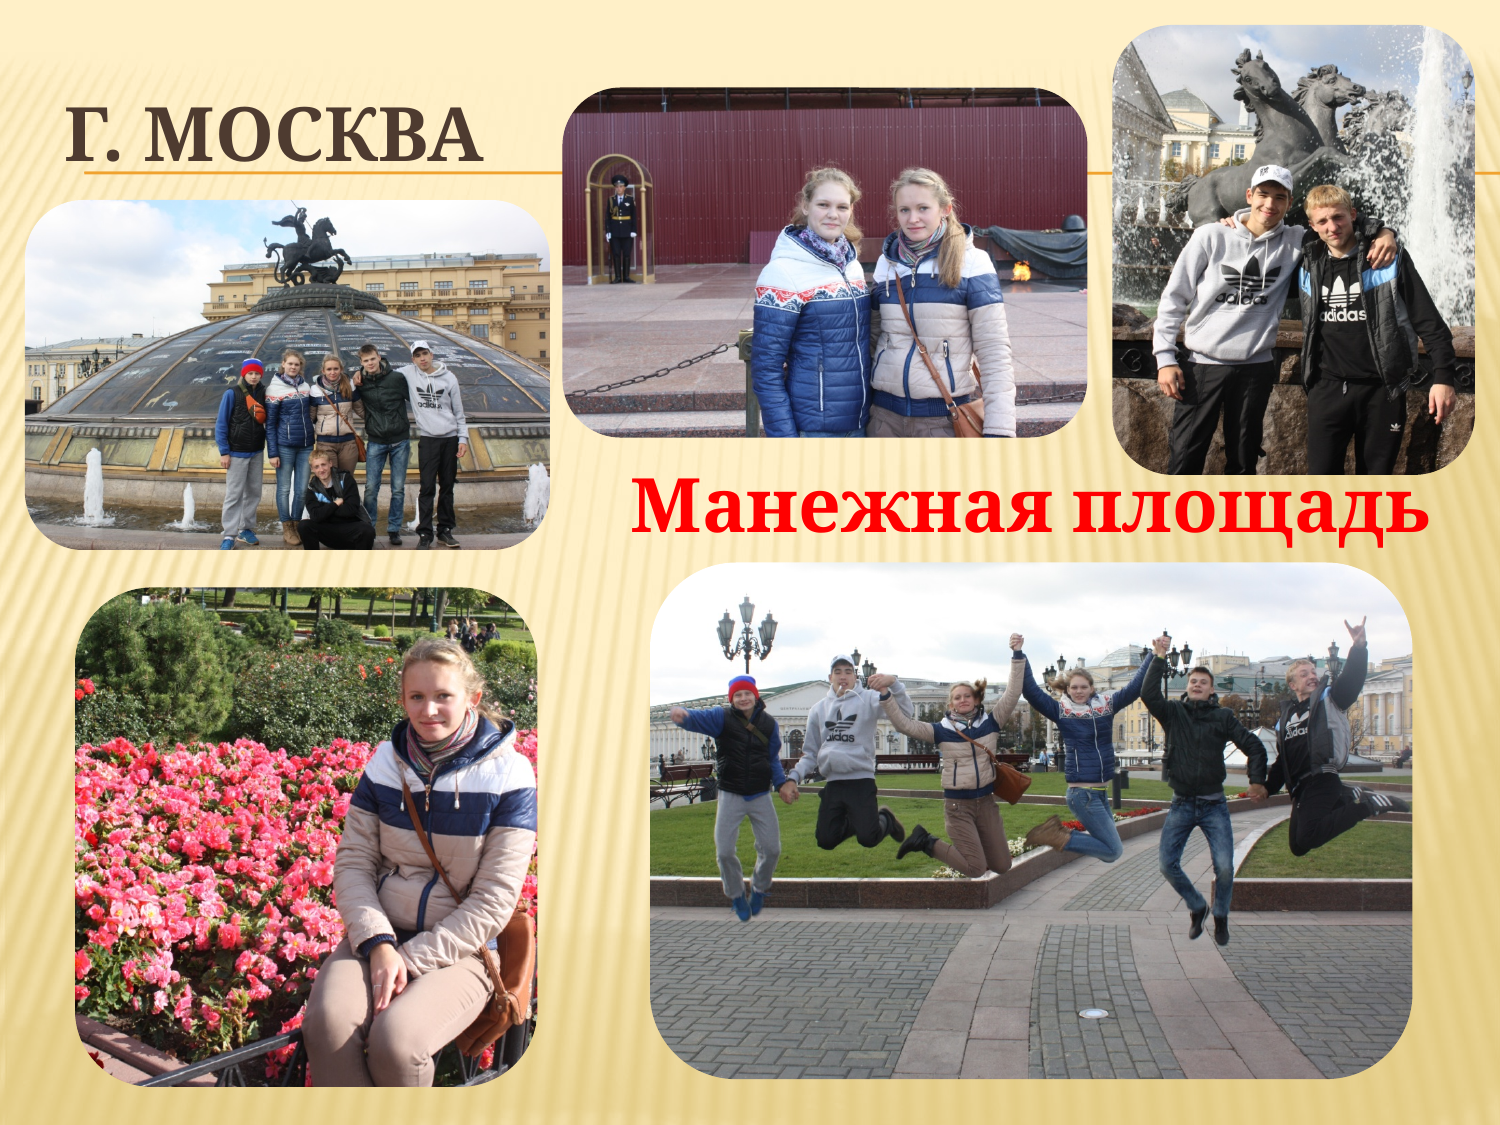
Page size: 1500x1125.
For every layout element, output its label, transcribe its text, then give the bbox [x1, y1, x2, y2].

title г. Москва [50, 62, 1102, 201]
text_box Манежная площадь [600, 449, 1463, 555]
picture [1112, 24, 1476, 476]
picture [562, 87, 1088, 438]
picture [649, 562, 1413, 1080]
picture [74, 587, 538, 1088]
picture [24, 199, 551, 551]
